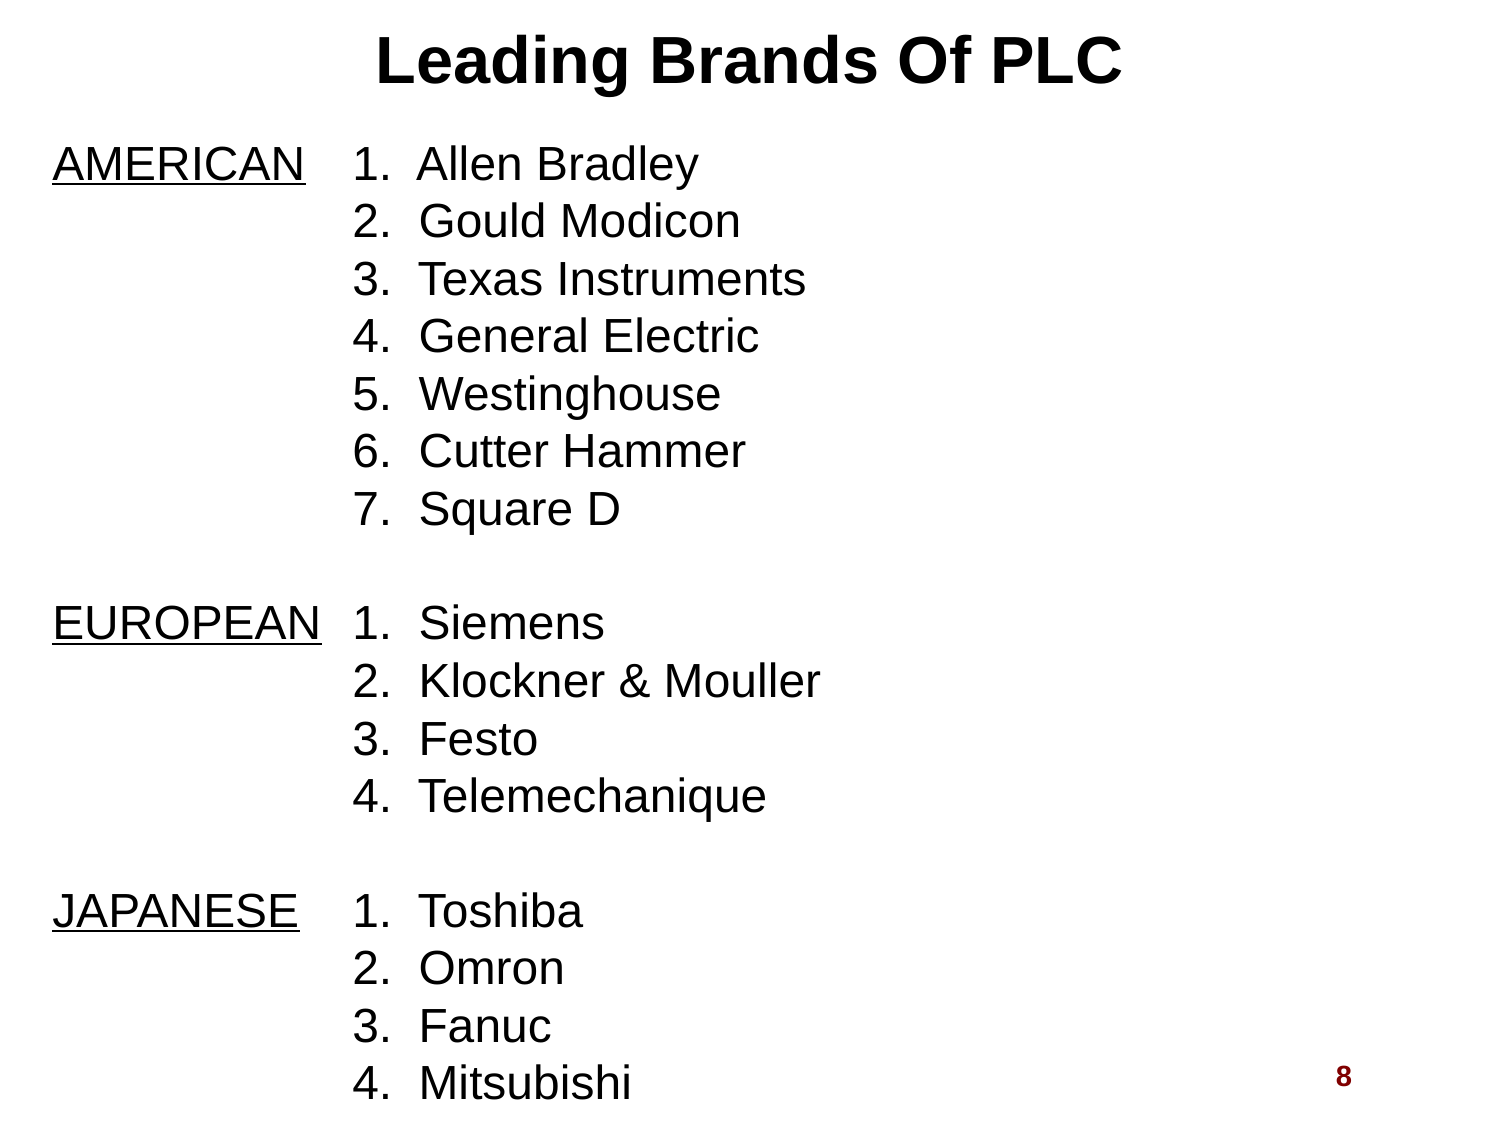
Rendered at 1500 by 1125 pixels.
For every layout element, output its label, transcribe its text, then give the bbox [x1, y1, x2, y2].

text_box Leading Brands Of PLC [361, 9, 1139, 104]
text_box AMERICAN 1. Allen Bradley 2. Gould Modicon 3. Texas Instruments 4. General Electric 5. Westinghouse 6. Cutter Hammer 7. Square D EUROPEAN 1. Siemens 2. Klockner & Mouller 3. Festo 4. Telemechanique JAPANESE 1. Toshiba 2. Omron 3. Fanuc 4. Mitsubishi [37, 125, 1338, 1117]
text_box 8 [1338, 1049, 1492, 1100]
